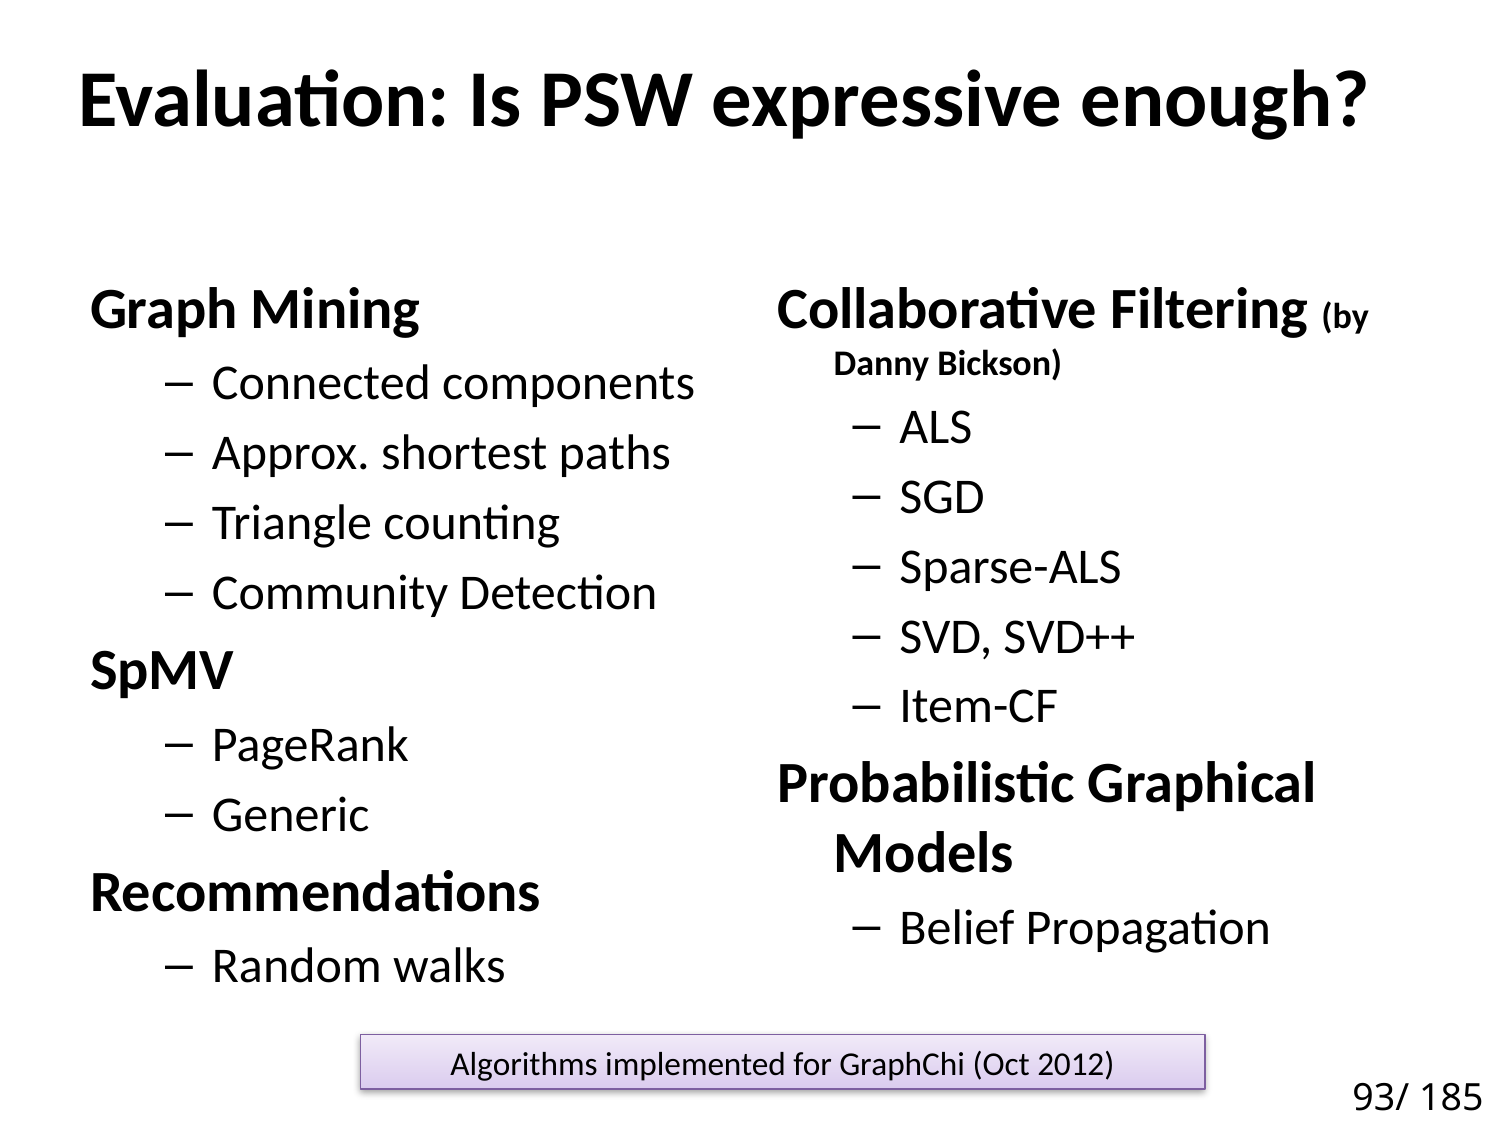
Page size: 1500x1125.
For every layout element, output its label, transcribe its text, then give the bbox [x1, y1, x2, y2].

list Graph Mining Connected components Approx. shortest paths Triangle counting Community Detection SpMV PageRank Generic Recommendations Random walks [75, 262, 738, 1005]
title Evaluation: Is PSW expressive enough? [24, 0, 1425, 188]
text_box 93/ 185 [1337, 1065, 1500, 1125]
list Collaborative Filtering (by Danny Bickson) ALS SGD Sparse-ALS SVD, SVD++ Item-CF Probabilistic Graphical Models Belief Propagation [762, 262, 1425, 1005]
text_box Algorithms implemented for GraphChi (Oct 2012) [360, 1034, 1206, 1090]
